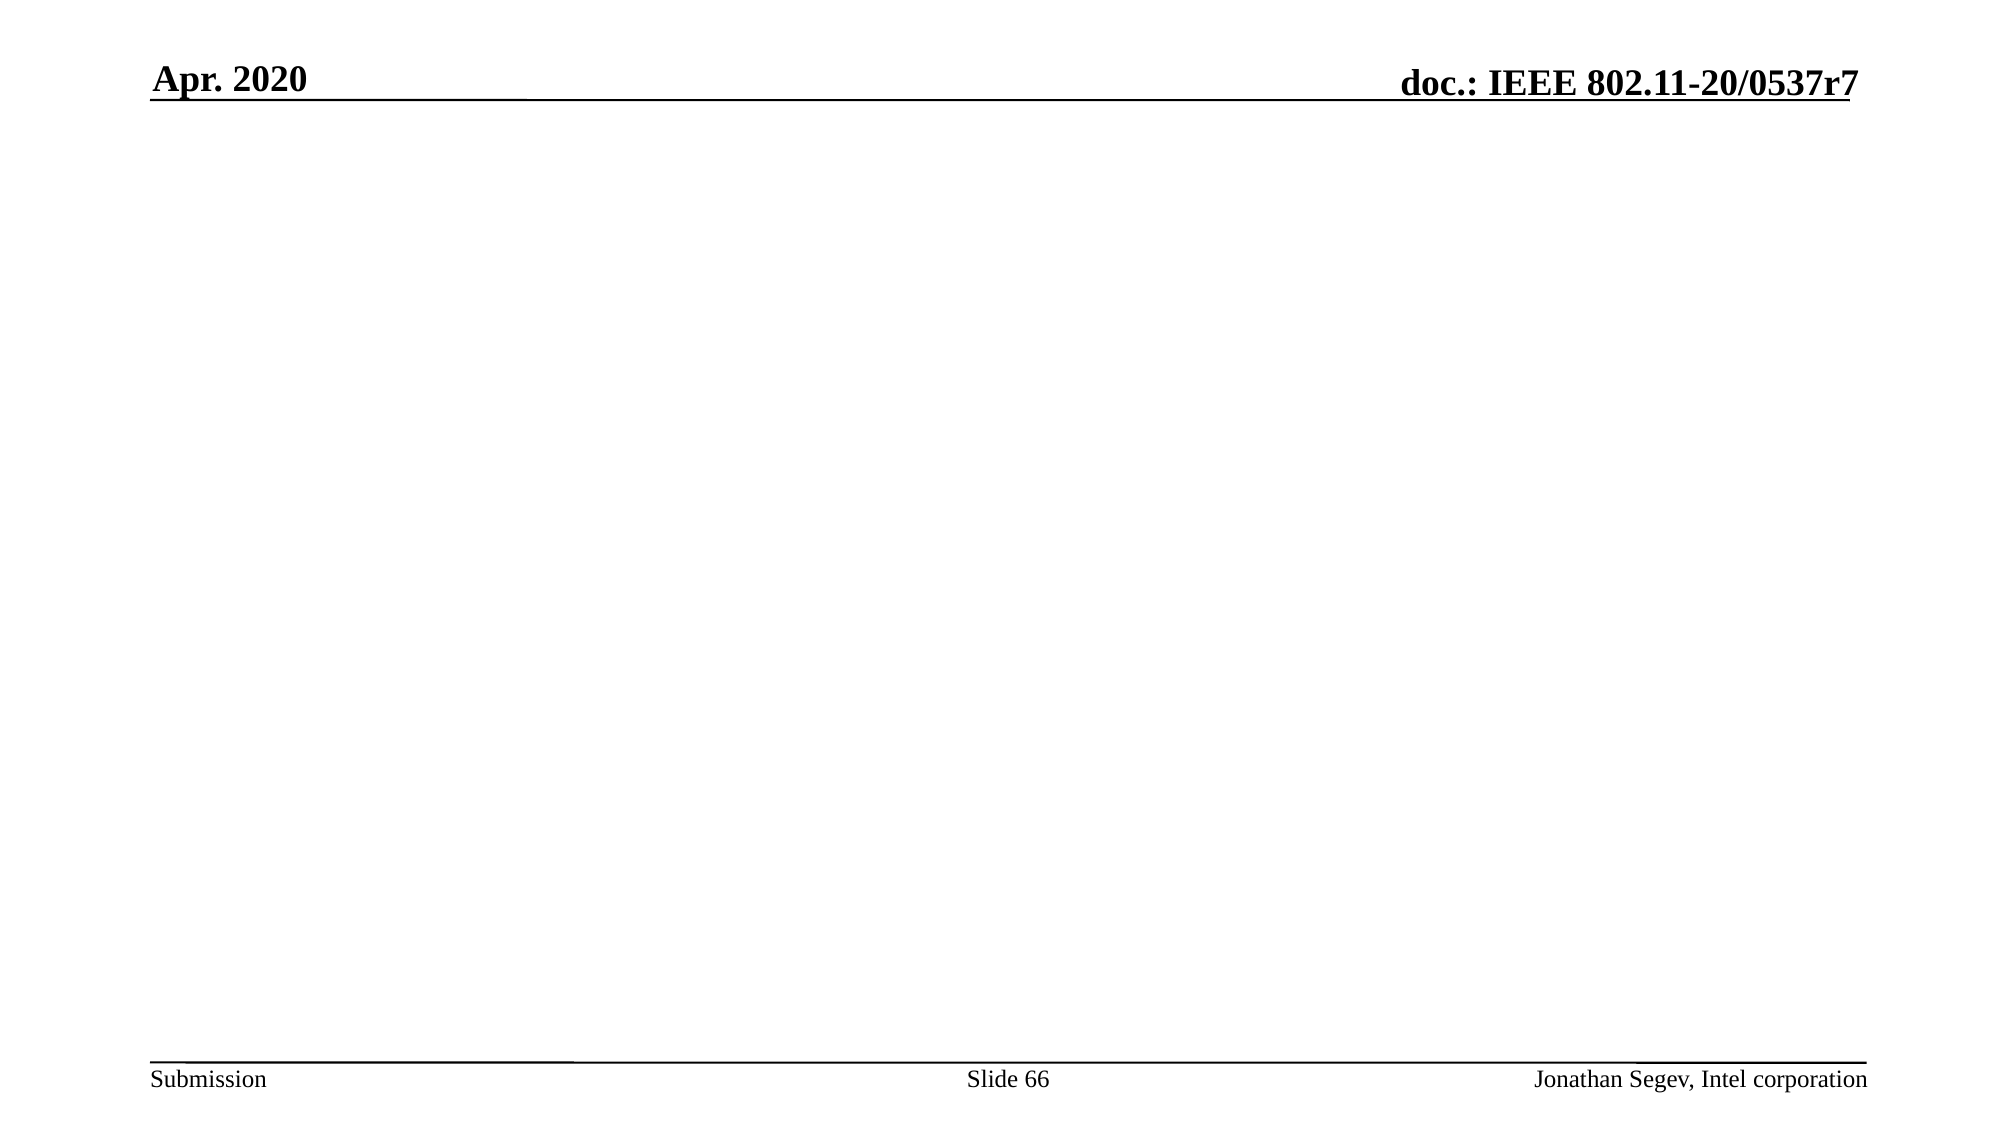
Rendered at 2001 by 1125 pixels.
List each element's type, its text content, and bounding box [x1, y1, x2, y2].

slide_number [152, 54, 563, 100]
slide_number Slide 66 [950, 1061, 1067, 1123]
footer Jonathan Segev, Intel corporation [1171, 1061, 1869, 1093]
